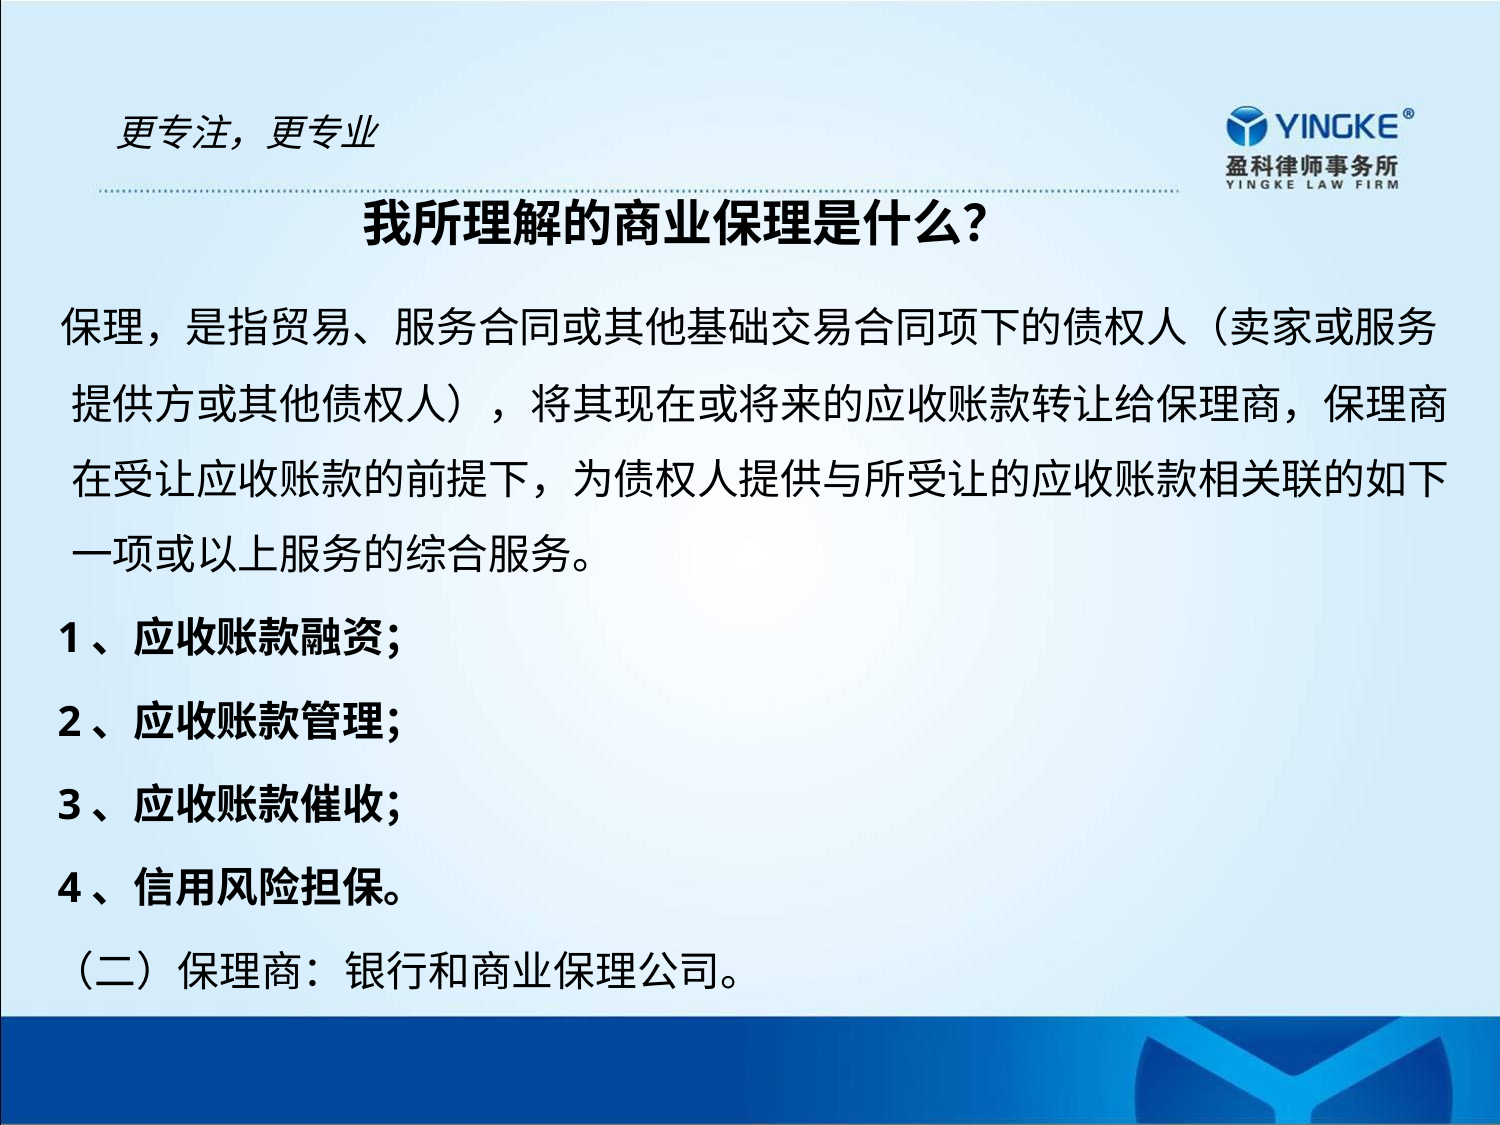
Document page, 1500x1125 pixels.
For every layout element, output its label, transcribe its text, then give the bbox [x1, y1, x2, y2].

text_box 更专注，更专业 [100, 101, 457, 162]
picture [0, 0, 1500, 1125]
text_box 我所理解的商业保理是什么？ [324, 184, 1164, 255]
text_box 保理，是指贸易、服务合同或其他基础交易合同项下的债权人（卖家或服务提供方或其他债权人），将其现在或将来的应收账款转让给保理商，保理商在受让应收账款的前提下，为债权人提供与所受让的应收账款相关联的如下一项或以上服务的综合服务。 1、应收账款融资； 2、应收账款管理； 3、应收账款催收； 4、信用风险担保。 （二）保理商：银行和商业保理公司。 [0, 255, 1483, 1000]
